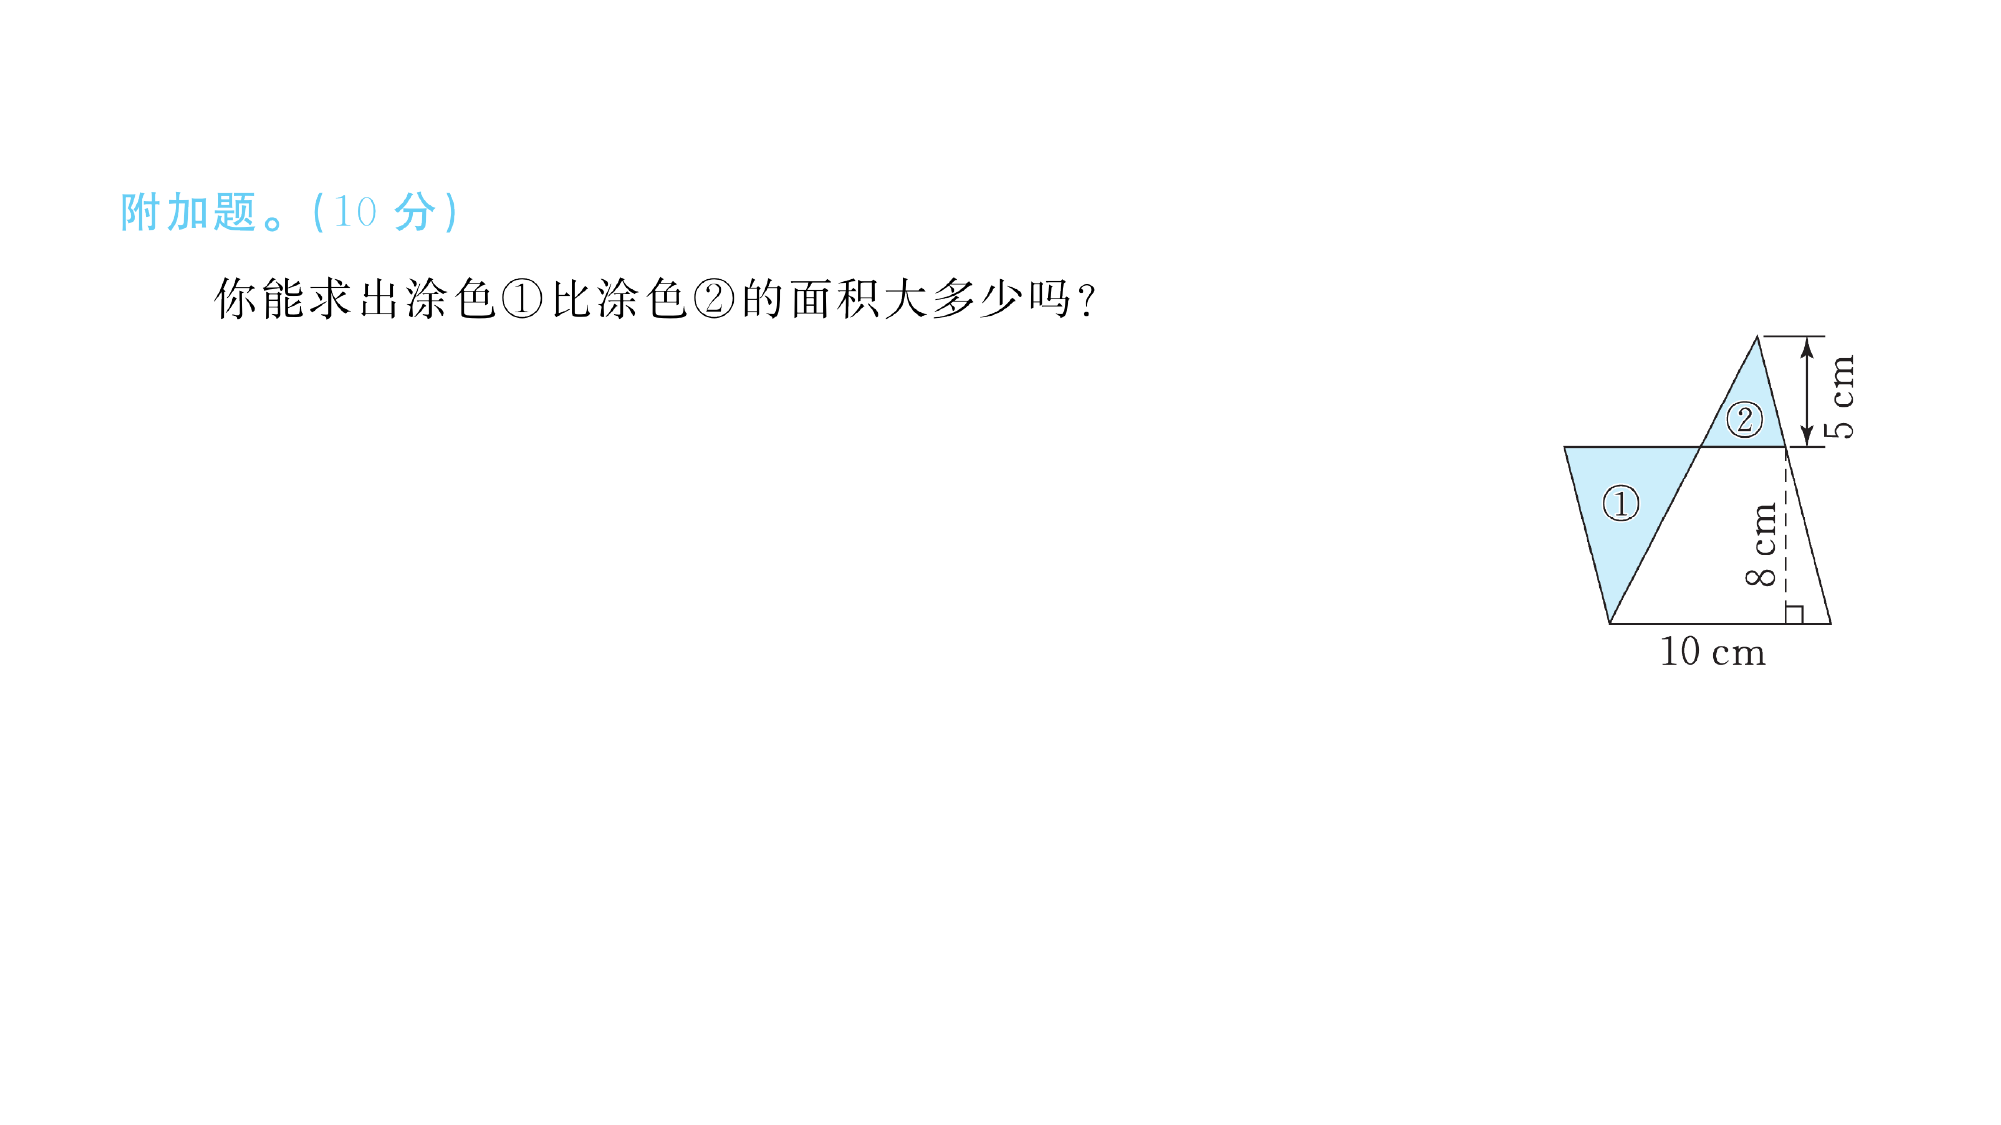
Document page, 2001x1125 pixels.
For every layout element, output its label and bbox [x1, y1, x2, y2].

picture [118, 177, 1922, 702]
